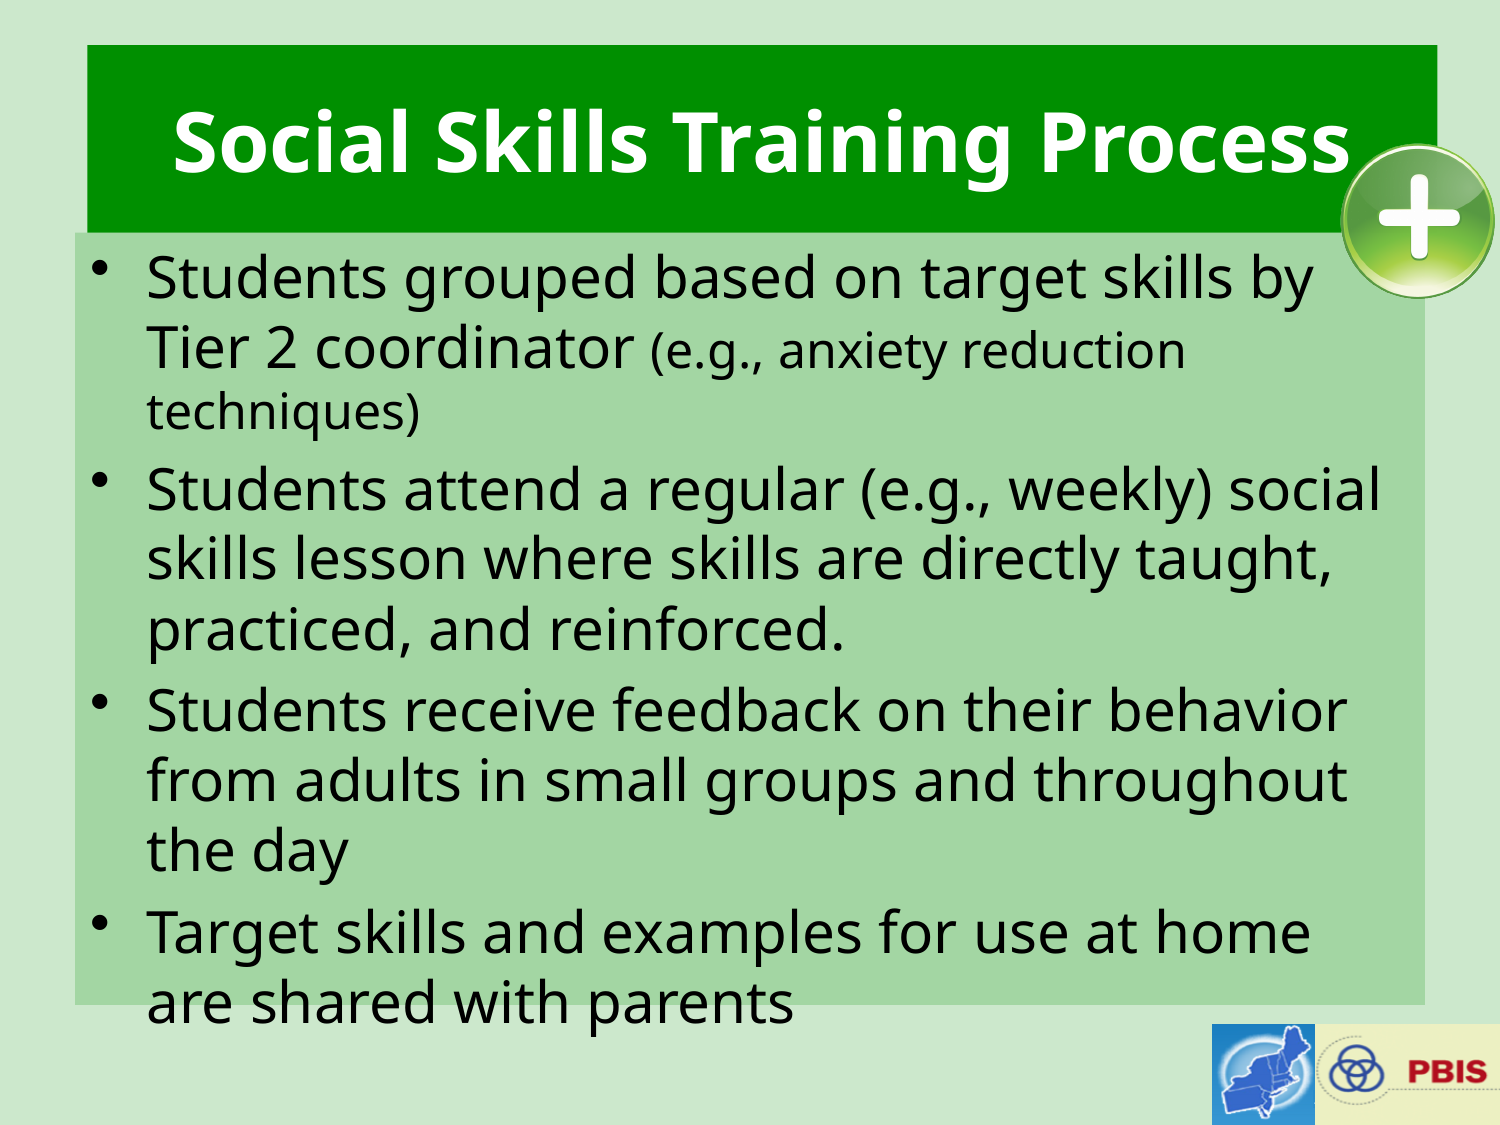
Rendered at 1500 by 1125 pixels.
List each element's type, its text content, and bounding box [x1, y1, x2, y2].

list Students grouped based on target skills by Tier 2 coordinator (e.g., anxiety reduction techniques) Students attend a regular (e.g., weekly) social skills lesson where skills are directly taught, practiced, and reinforced. Students receive feedback on their behavior from adults in small groups and throughout the day Target skills and examples for use at home are shared with parents [74, 232, 1426, 1006]
picture [1337, 138, 1500, 302]
text_box Social Skills Training Process [87, 45, 1438, 233]
picture [1212, 1024, 1500, 1125]
